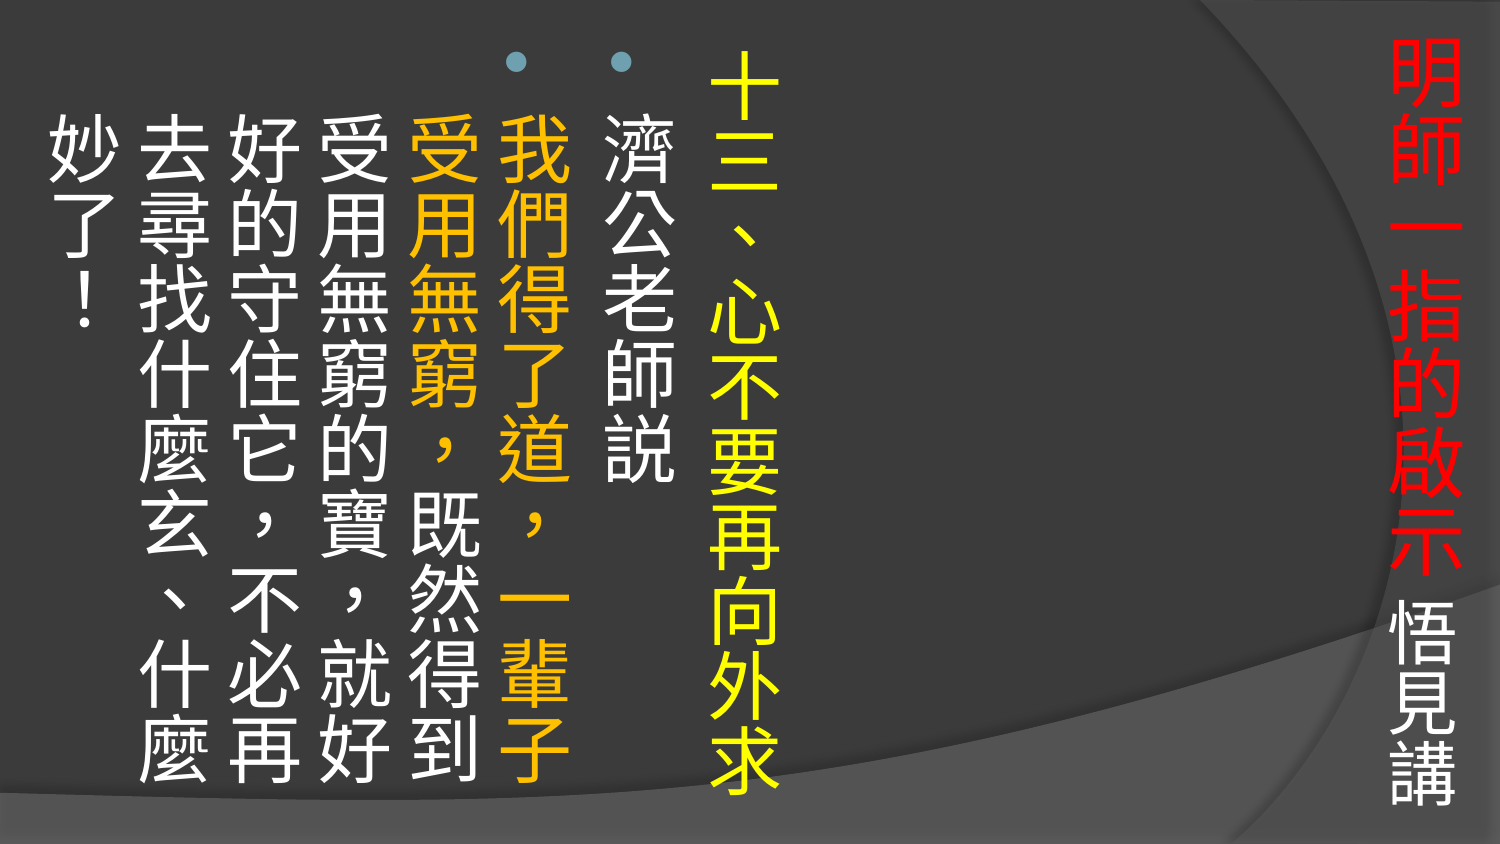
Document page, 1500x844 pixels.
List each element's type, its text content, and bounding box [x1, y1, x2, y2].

list 十三、心不要再向外求 濟公老師説 我們得了道，一輩子受用無窮，既然得到受用無窮的寶，就好好的守住它，不必再去尋找什麼玄、什麼妙了！ [29, 27, 1365, 820]
title 明師一指的啟示 悟見講 [1364, 21, 1483, 820]
